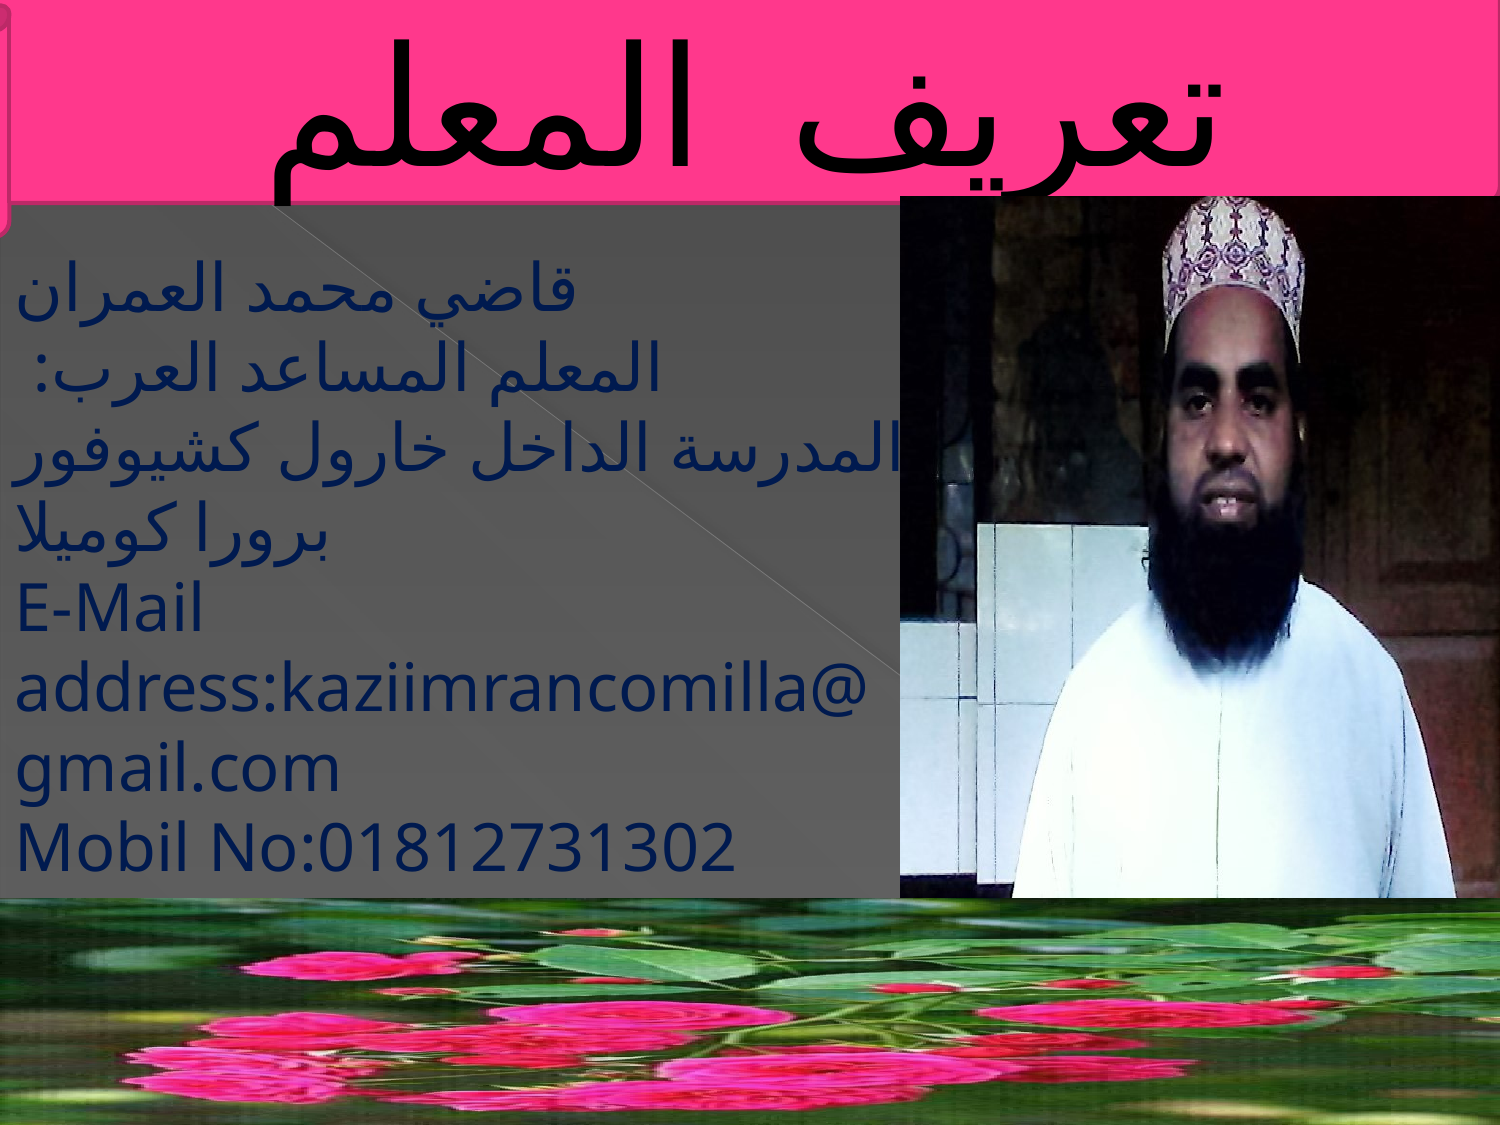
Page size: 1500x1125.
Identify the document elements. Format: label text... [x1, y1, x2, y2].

text_box قاضي محمد العمران المعلم المساعد العرب: المدرسة الداخل خارول كشيوفور برورا كوميلا E-Mail address:kaziimrancomilla@gmail.com Mobil No:01812731302 [0, 237, 890, 886]
picture [0, 195, 1500, 1125]
text_box تعريف المعلم [0, 0, 1500, 237]
